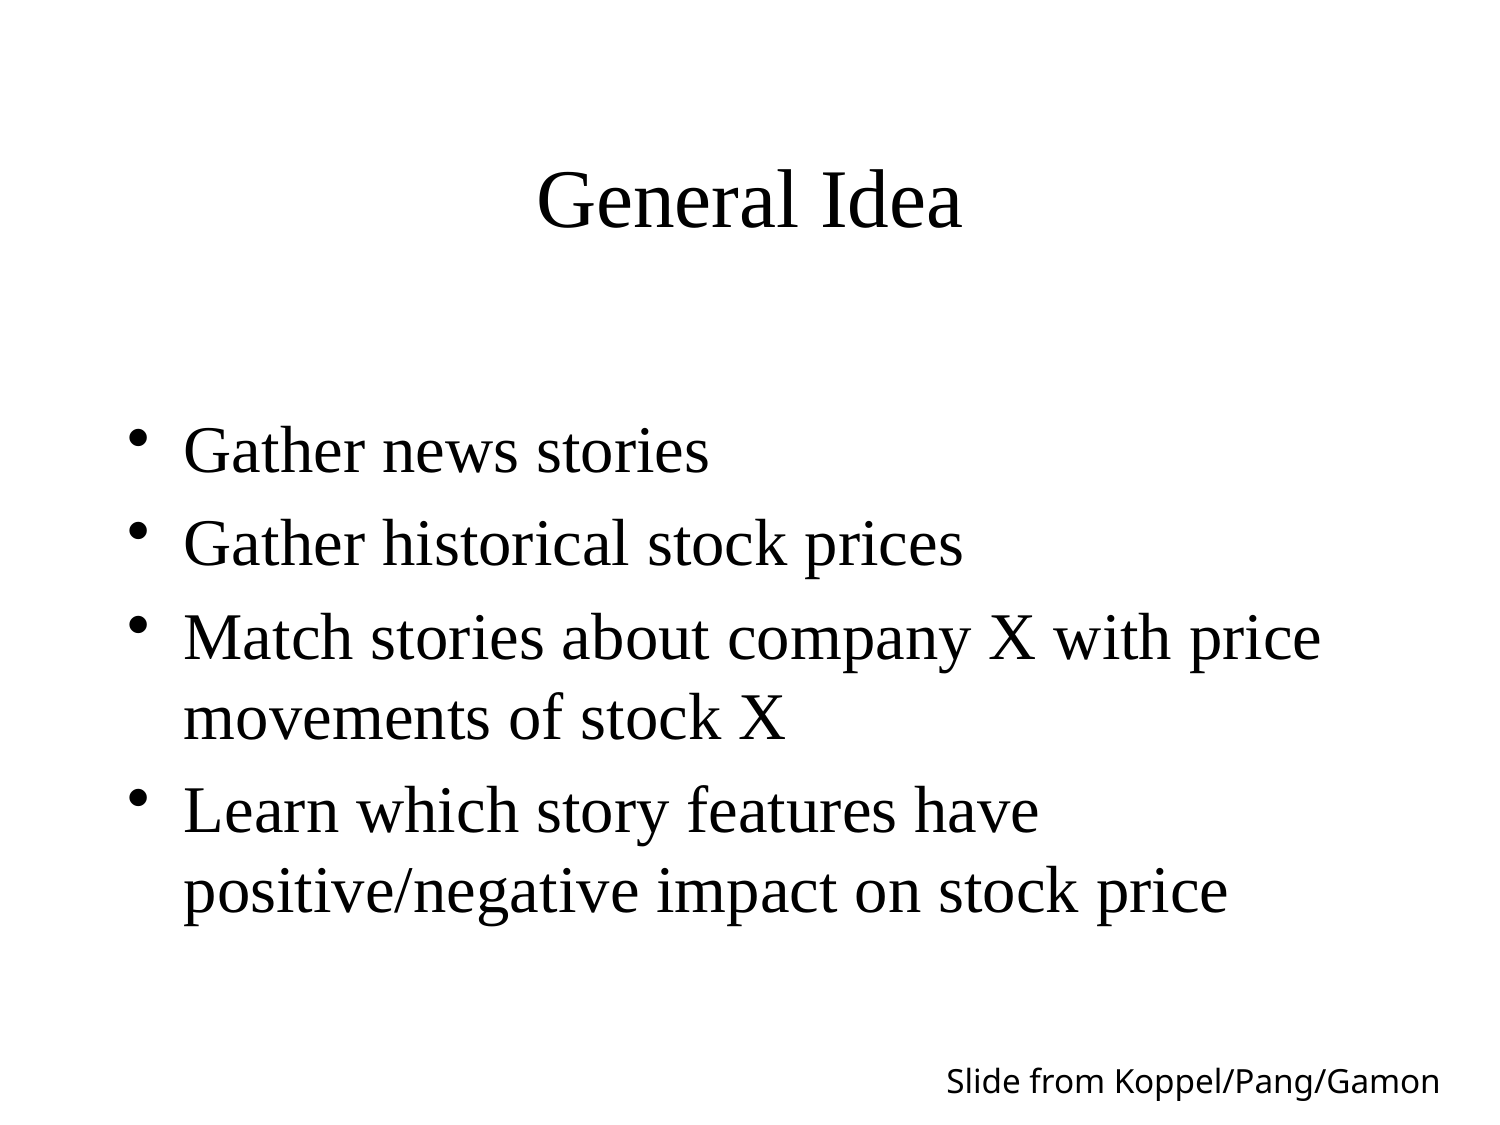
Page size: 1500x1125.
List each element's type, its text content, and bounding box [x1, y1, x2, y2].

title General Idea [112, 99, 1388, 288]
list Gather news stories Gather historical stock prices Match stories about company X with price movements of stock X Learn which story features have positive/negative impact on stock price [112, 324, 1438, 1000]
text_box Slide from Koppel/Pang/Gamon [931, 1052, 1500, 1108]
